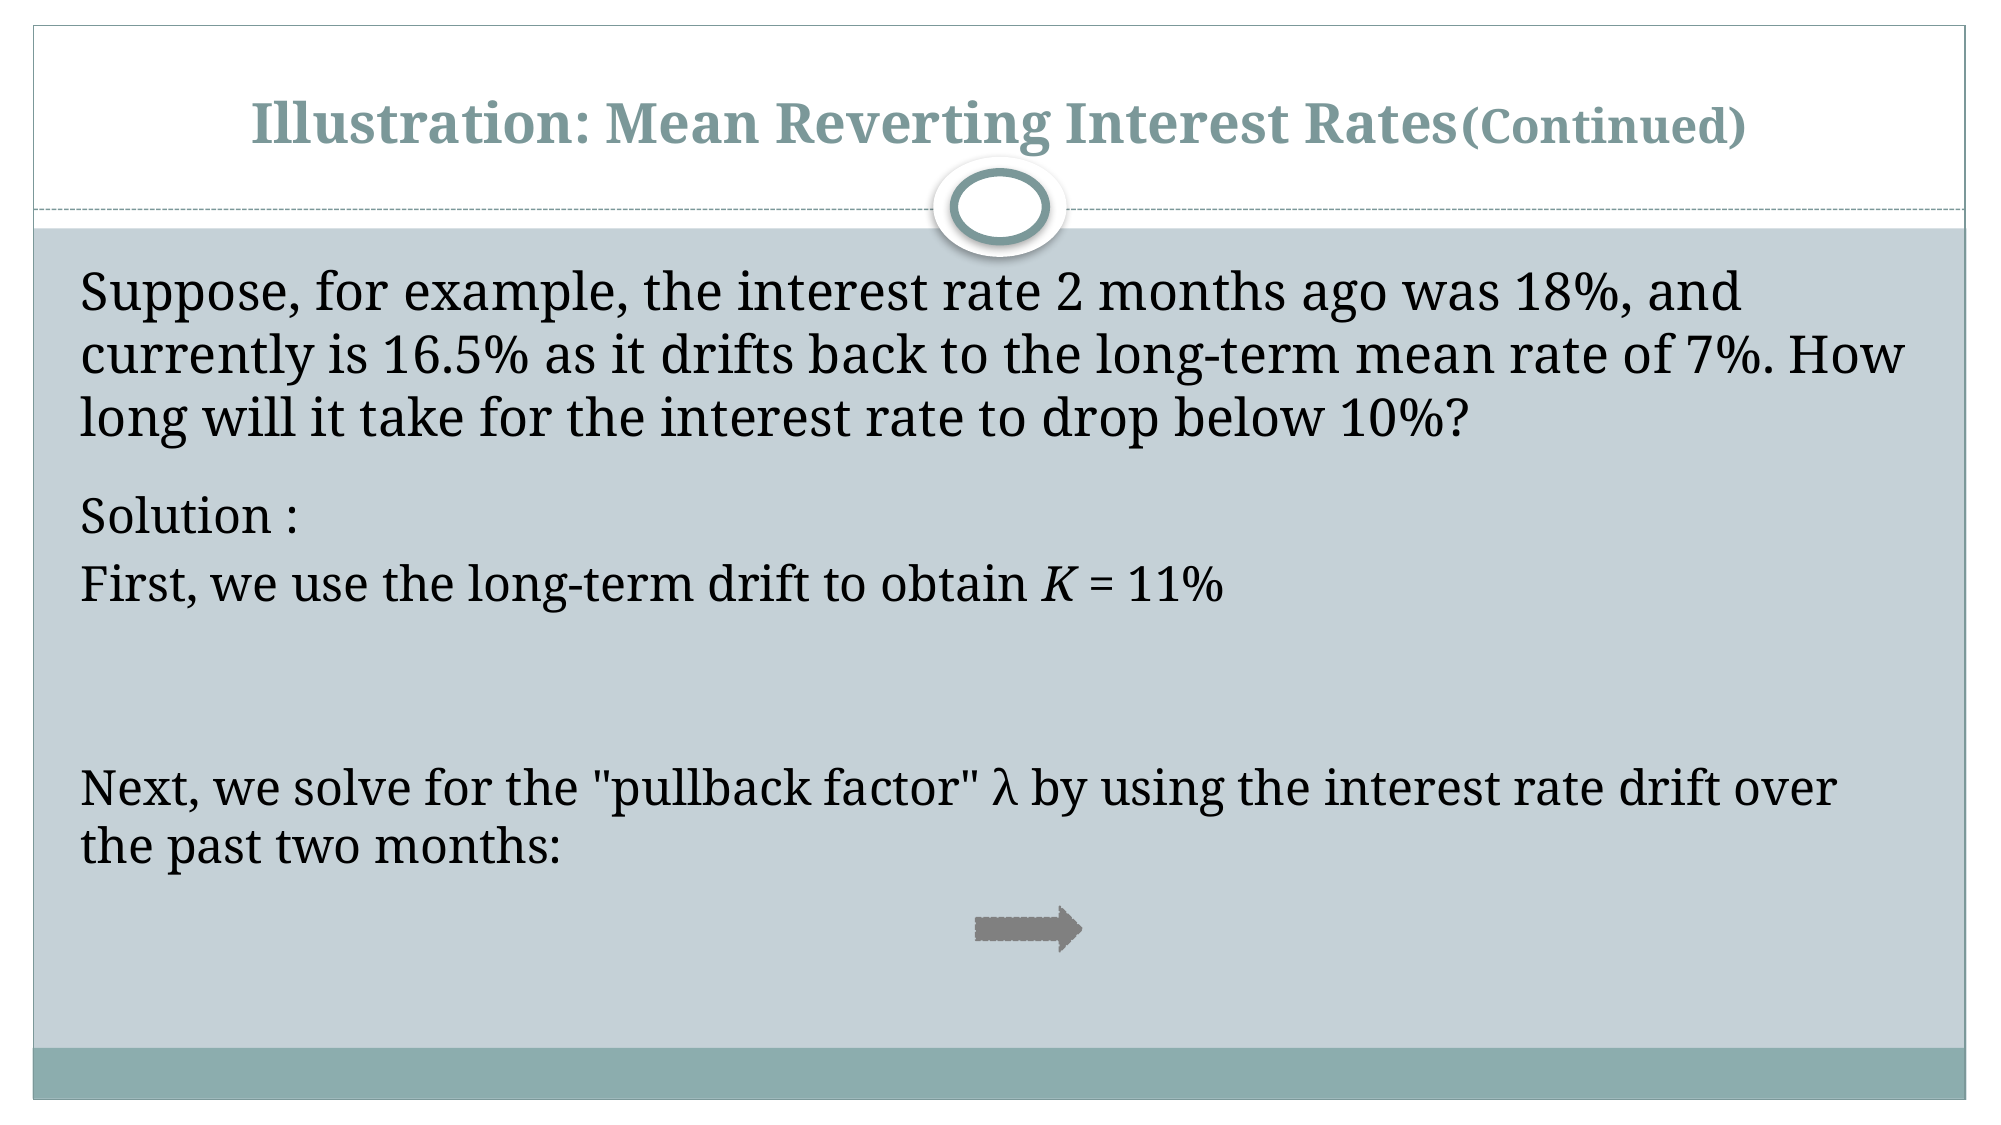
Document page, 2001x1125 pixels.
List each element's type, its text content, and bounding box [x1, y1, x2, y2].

title Illustration: Mean Reverting Interest Rates(Continued) [66, 37, 1933, 162]
text_box [974, 905, 1083, 953]
